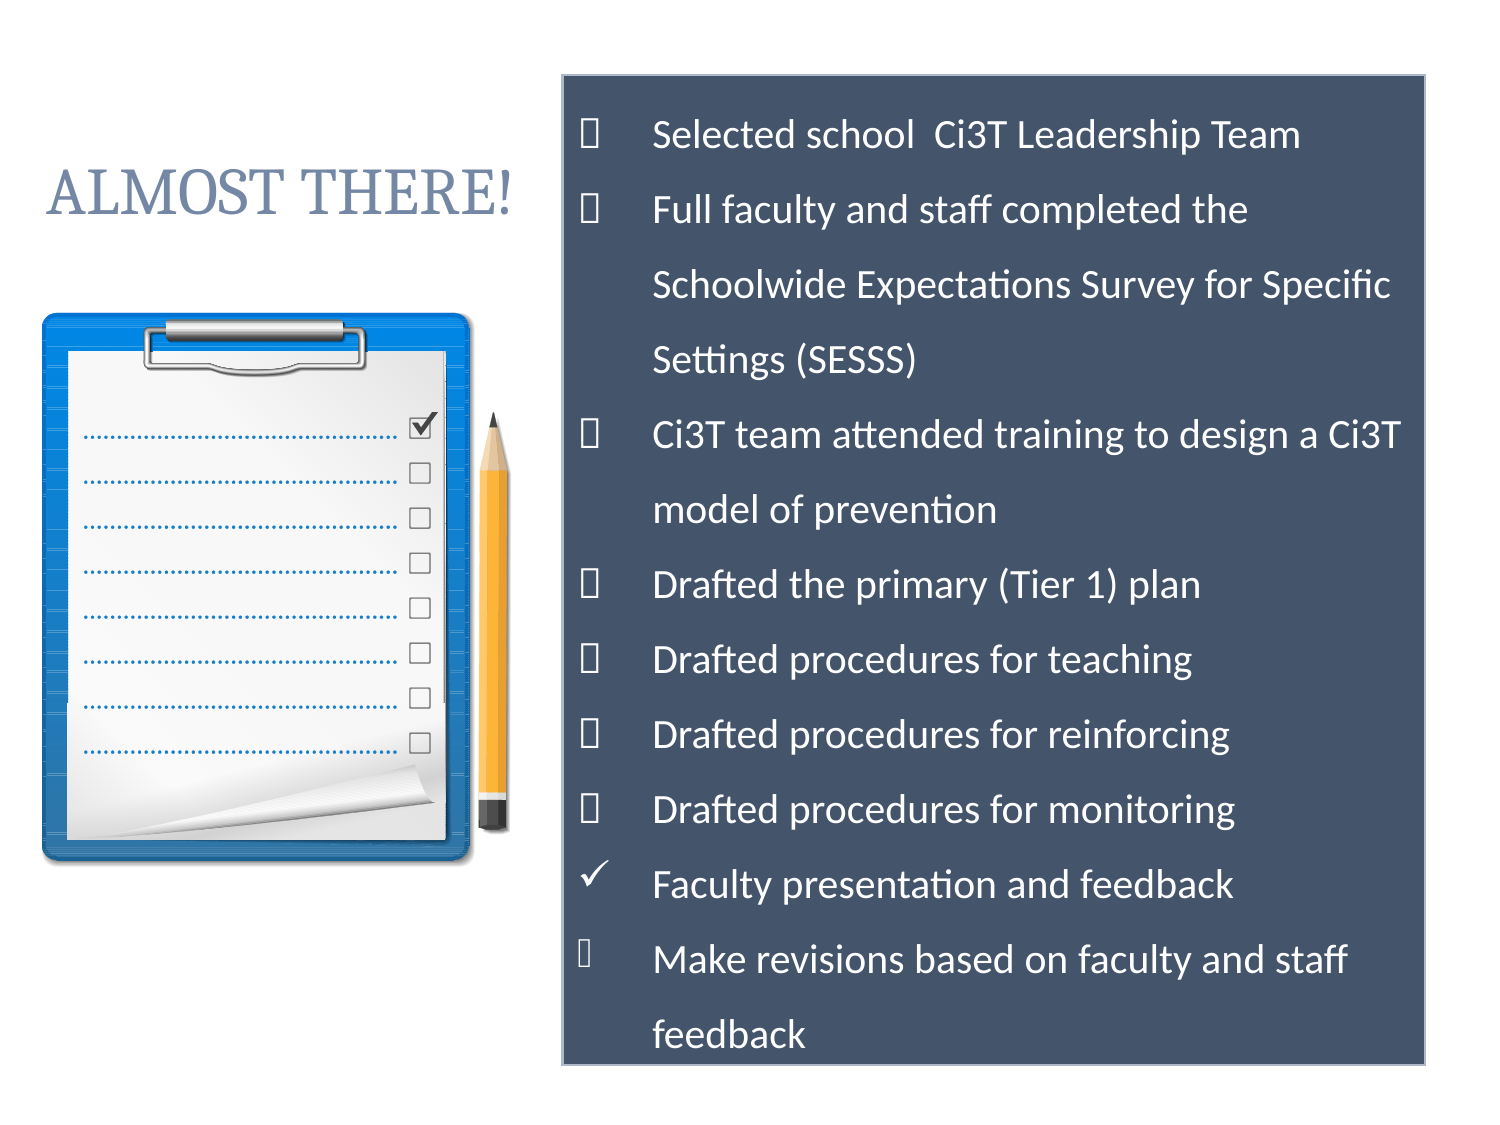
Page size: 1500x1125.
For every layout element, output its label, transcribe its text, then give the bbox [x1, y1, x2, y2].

picture [41, 312, 512, 868]
title Almost There! [0, 137, 562, 238]
text_box  Selected school Ci3T Leadership Team  Full faculty and staff completed the Schoolwide Expectations Survey for Specific Settings (SESSS)  Ci3T team attended training to design a Ci3T model of prevention  Drafted the primary (Tier 1) plan  Drafted procedures for teaching  Drafted procedures for reinforcing  Drafted procedures for monitoring Faculty presentation and feedback Make revisions based on faculty and staff feedback [562, 74, 1425, 1065]
